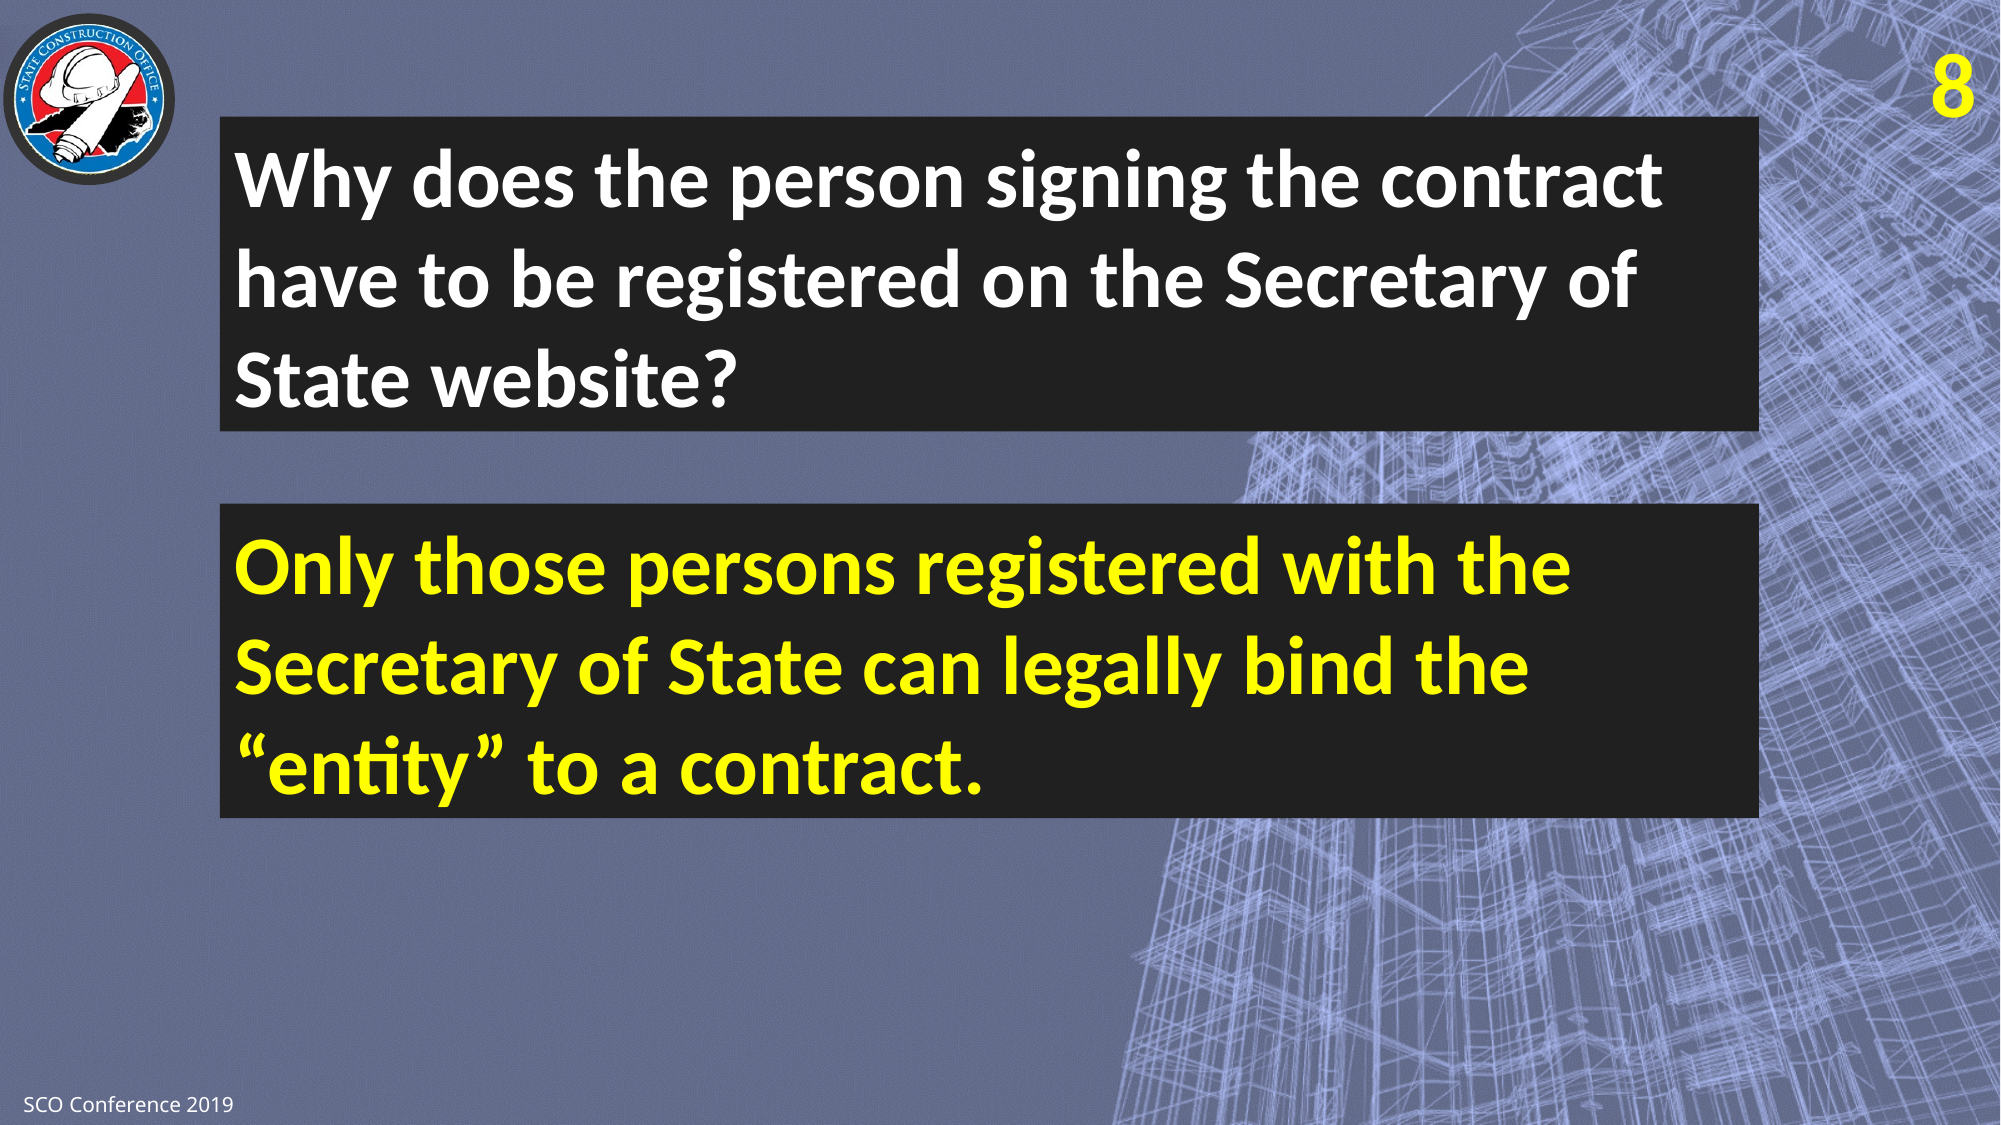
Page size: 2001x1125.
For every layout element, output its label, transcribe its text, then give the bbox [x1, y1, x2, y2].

text_box SCO Conference 2019 [8, 1084, 410, 1125]
picture [8, 18, 170, 180]
text_box Only those persons registered with the Secretary of State can legally bind the “entity” to a contract. [219, 503, 1759, 819]
text_box Why does the person signing the contract have to be registered on the Secretary of State website? [219, 116, 1759, 432]
text_box 8 [1864, 18, 1992, 144]
